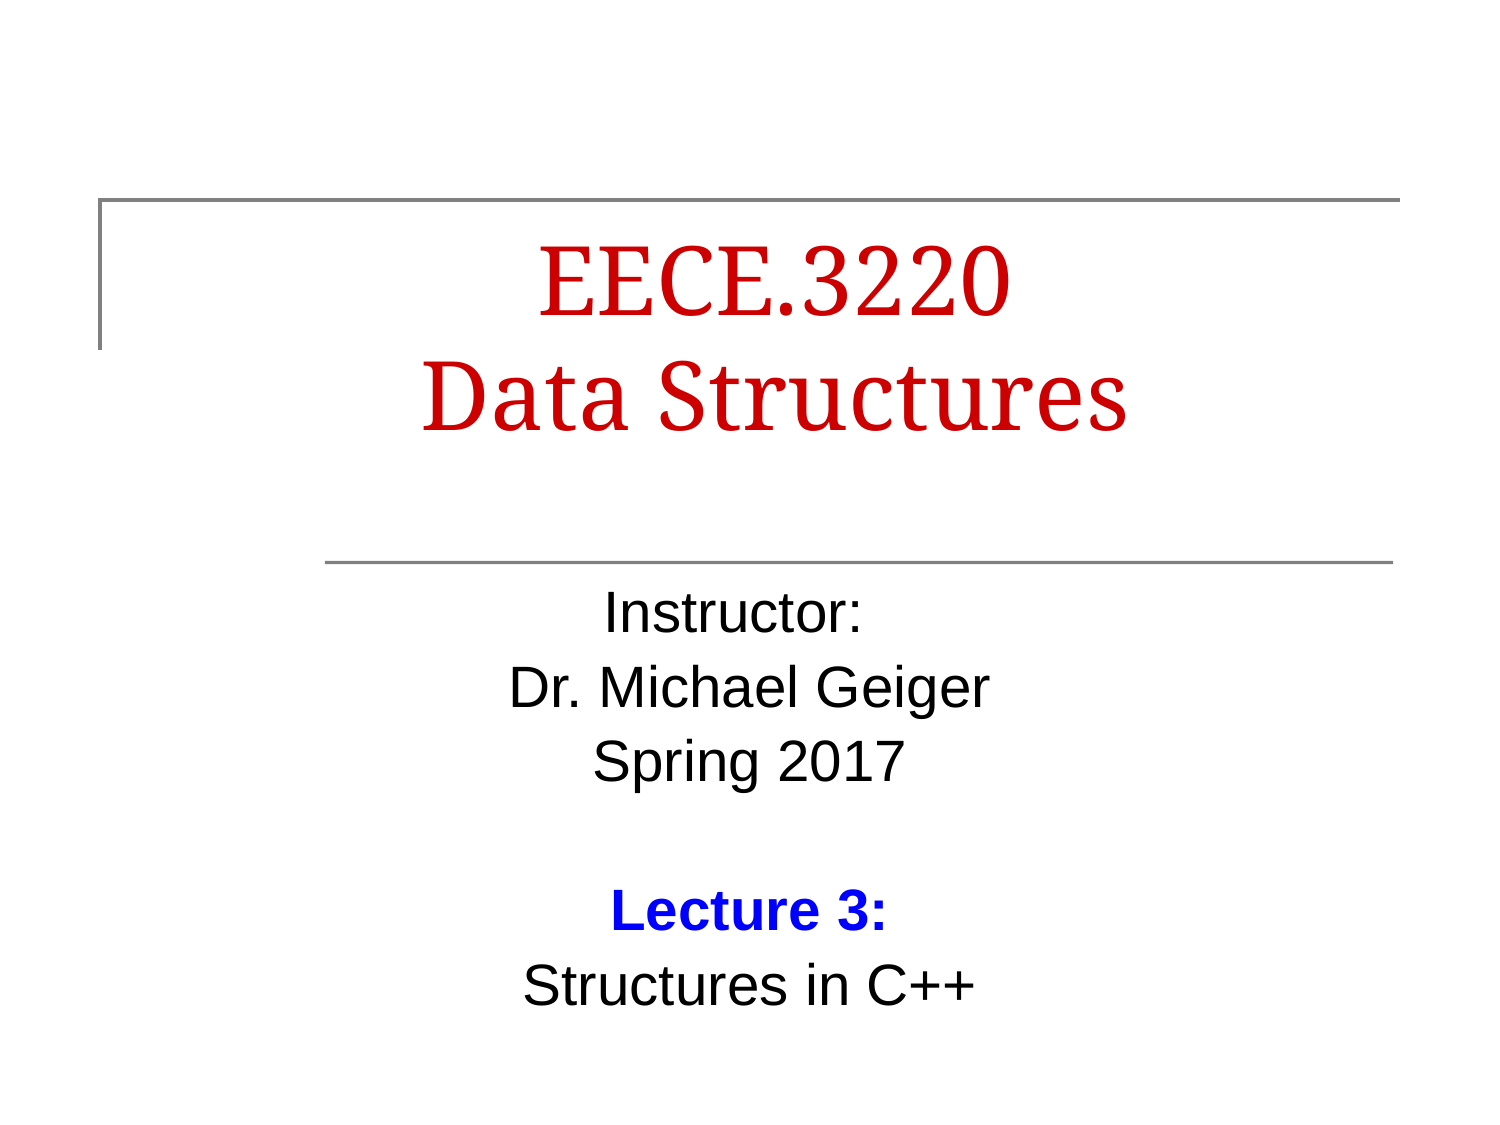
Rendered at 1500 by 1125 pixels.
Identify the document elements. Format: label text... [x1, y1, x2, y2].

subtitle Instructor: Dr. Michael Geiger Spring 2017 Lecture 3: Structures in C++ [0, 575, 1500, 1075]
title EECE.3220 Data Structures [150, 212, 1401, 563]
